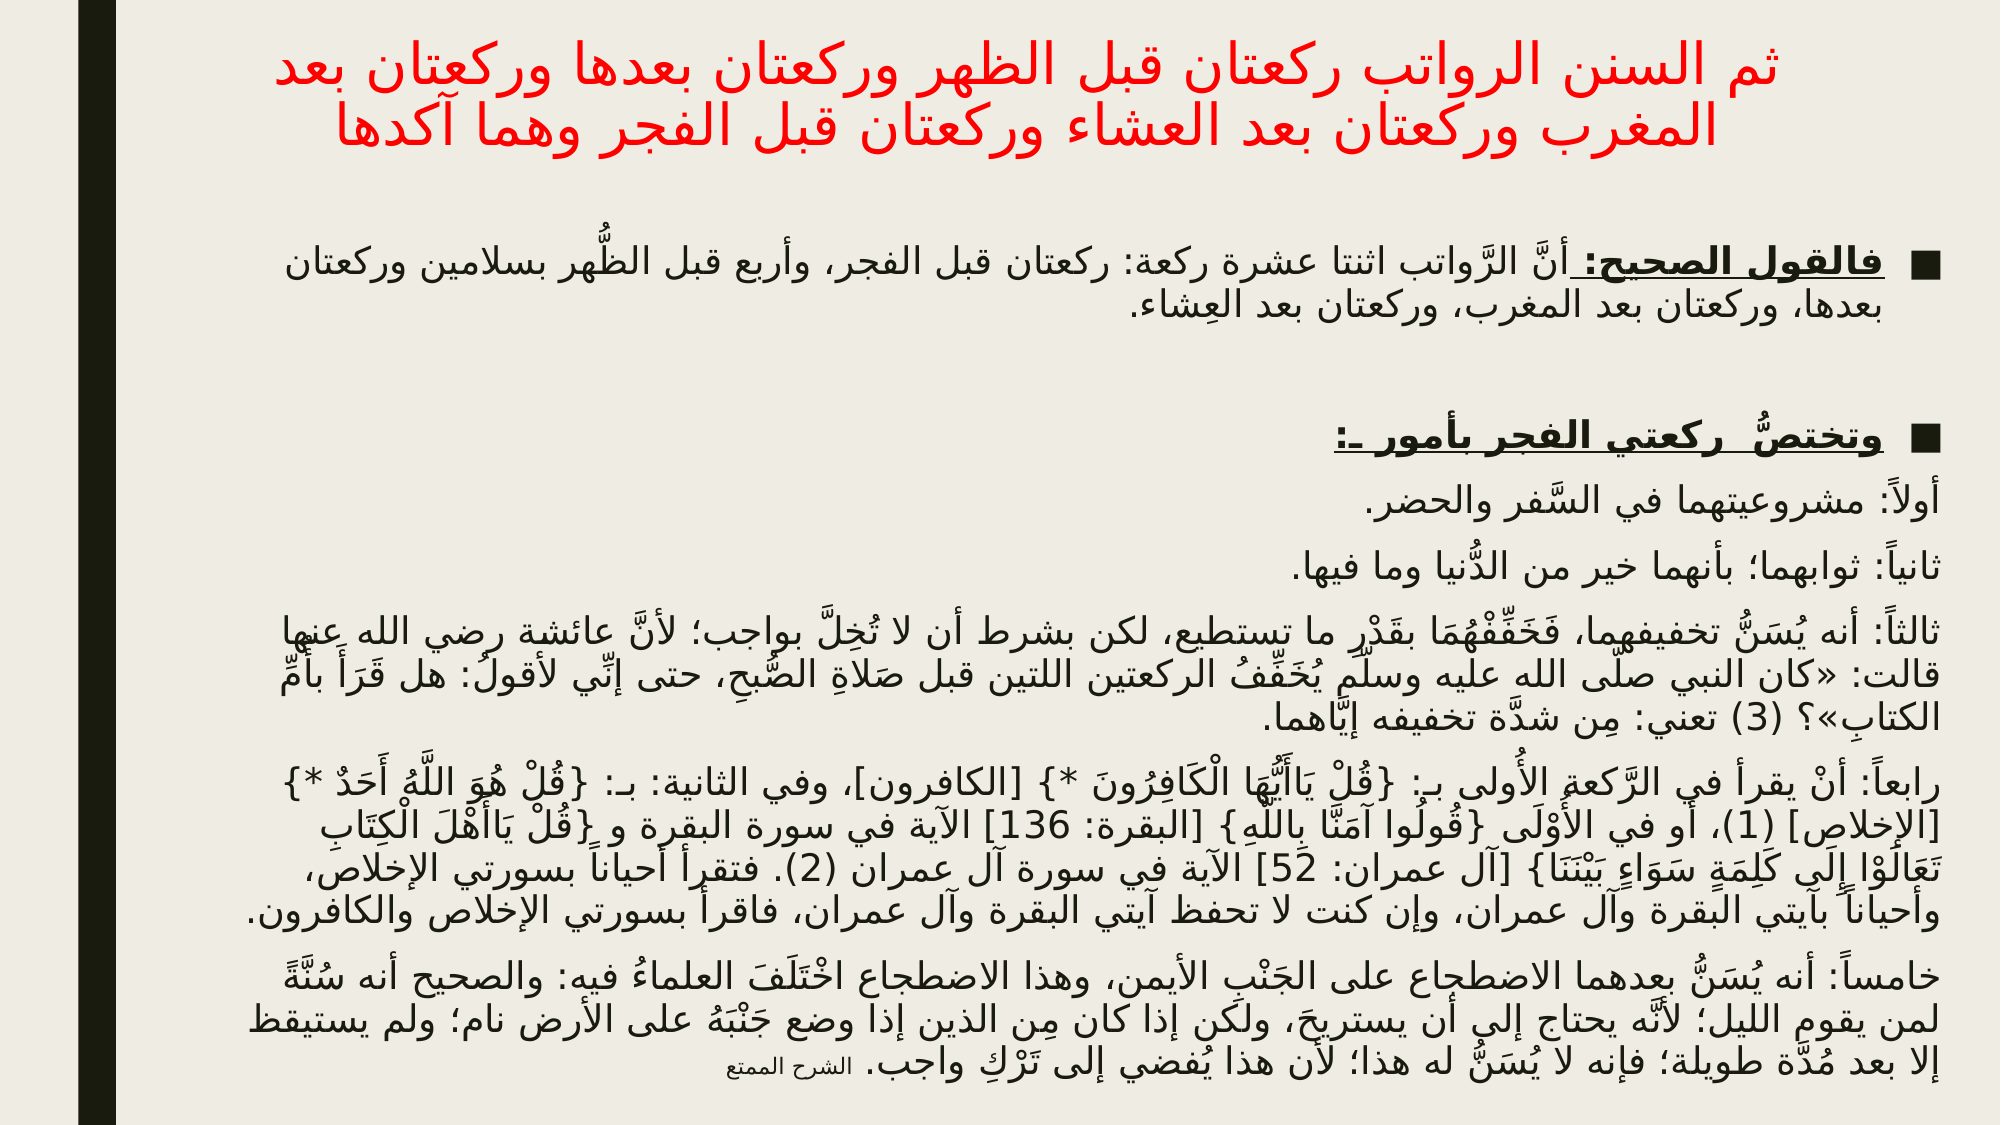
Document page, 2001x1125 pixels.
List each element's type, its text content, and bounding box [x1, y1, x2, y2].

list فالقول الصحيح: أنَّ الرَّواتب اثنتا عشرة ركعة: ركعتان قبل الفجر، وأربع قبل الظُّهر بسلامين وركعتان بعدها، وركعتان بعد المغرب، وركعتان بعد العِشاء. وتختصُّ ركعتي الفجر بأمور ـ: أولاً: مشروعيتهما في السَّفر والحضر. ثانياً: ثوابهما؛ بأنهما خير من الدُّنيا وما فيها. ثالثاً: أنه يُسَنُّ تخفيفهما، فَخَفِّفْهُمَا بقَدْرِ ما تستطيع، لكن بشرط أن لا تُخِلَّ بواجب؛ لأنَّ عائشة رضي الله عنها قالت: «كان النبي صلّى الله عليه وسلّم يُخَفِّفُ الركعتين اللتين قبل صَلاةِ الصُّبحِ، حتى إنِّي لأقولُ: هل قَرَأَ بأُمِّ الكتابِ»؟ (3) تعني: مِن شدَّة تخفيفه إيَّاهما. رابعاً: أنْ يقرأ في الرَّكعة الأُولى بـ: {قُلْ يَاأَيُّهَا الْكَافِرُونَ *} [الكافرون]، وفي الثانية: بـ: {قُلْ هُوَ اللَّهُ أَحَدٌ *} [الإخلاص] (1)، أو في الأُوْلَى {قُولُوا آمَنَّا بِاللَّهِ} [البقرة: 136] الآية في سورة البقرة و {قُلْ يَاأَهْلَ الْكِتَابِ تَعَالَوْا إِلَى كَلِمَةٍ سَوَاءٍ بَيْنَنَا} [آل عمران: 52] الآية في سورة آل عمران (2). فتقرأ أحياناً بسورتي الإخلاص، وأحياناً بآيتي البقرة وآل عمران، وإن كنت لا تحفظ آيتي البقرة وآل عمران، فاقرأ بسورتي الإخلاص والكافرون. خامساً: أنه يُسَنُّ بعدهما الاضطجاع على الجَنْبِ الأيمن، وهذا الاضطجاع اخْتَلَفَ العلماءُ فيه: والصحيح أنه سُنَّةً لمن يقوم الليل؛ لأنَّه يحتاج إلى أن يستريحَ، ولكن إذا كان مِن الذين إذا وضع جَنْبَهُ على الأرض نام؛ ولم يستيقظ إلا بعد مُدَّة طويلة؛ فإنه لا يُسَنُّ له هذا؛ لأن هذا يُفضي إلى تَرْكِ واجب. الشرح الممتع [225, 232, 1957, 1106]
title ثم السنن الرواتب ركعتان قبل الظهر وركعتان بعدها وركعتان بعد المغرب وركعتان بعد العشاء وركعتان قبل الفجر وهما آكدها [240, 27, 1816, 232]
